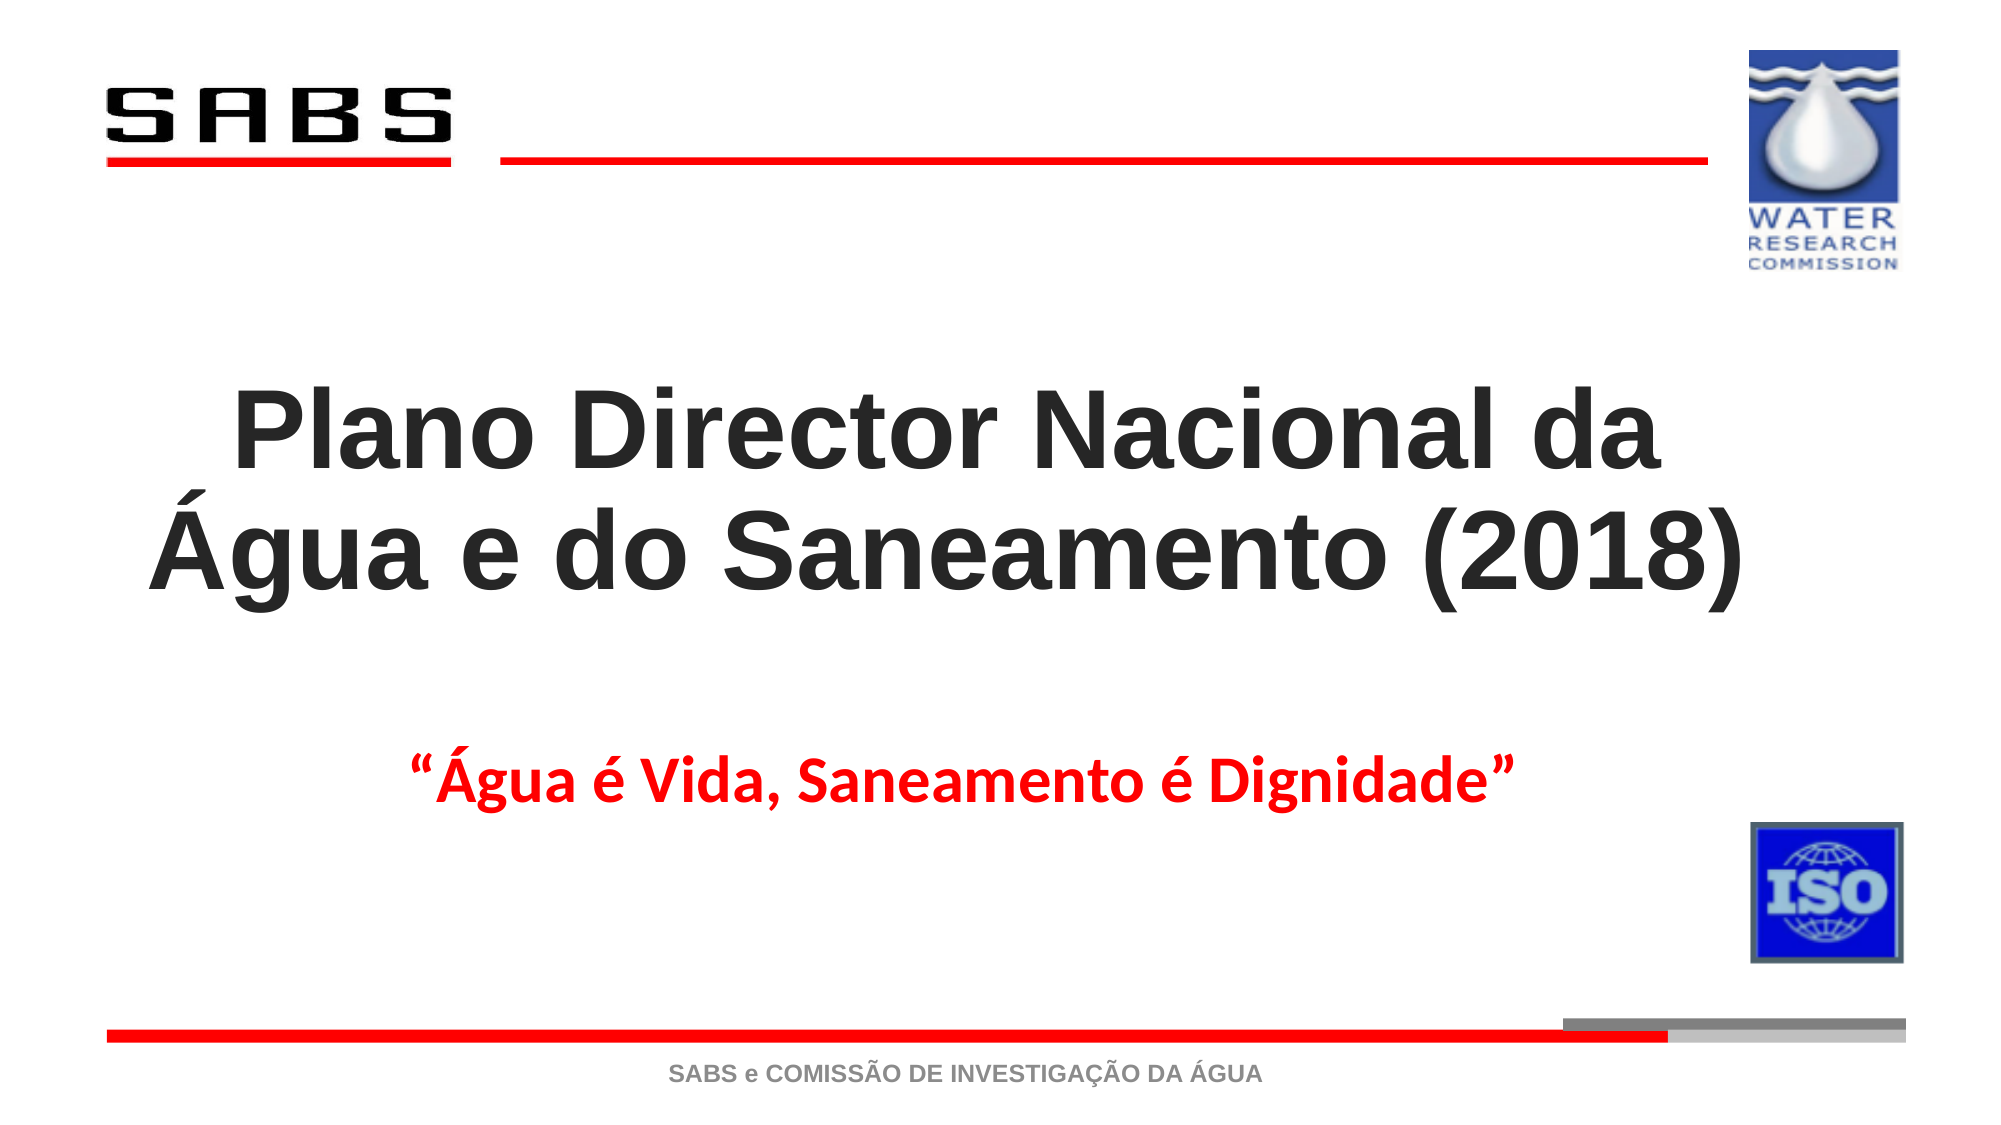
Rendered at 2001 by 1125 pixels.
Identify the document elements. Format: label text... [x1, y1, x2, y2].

picture [106, 84, 459, 167]
text_box “Água é Vida, Saneamento é Dignidade” [392, 728, 1549, 824]
title Plano Director Nacional da Água e do Saneamento (2018) [84, 363, 1810, 622]
picture [1749, 50, 1906, 272]
picture [1749, 822, 1906, 966]
